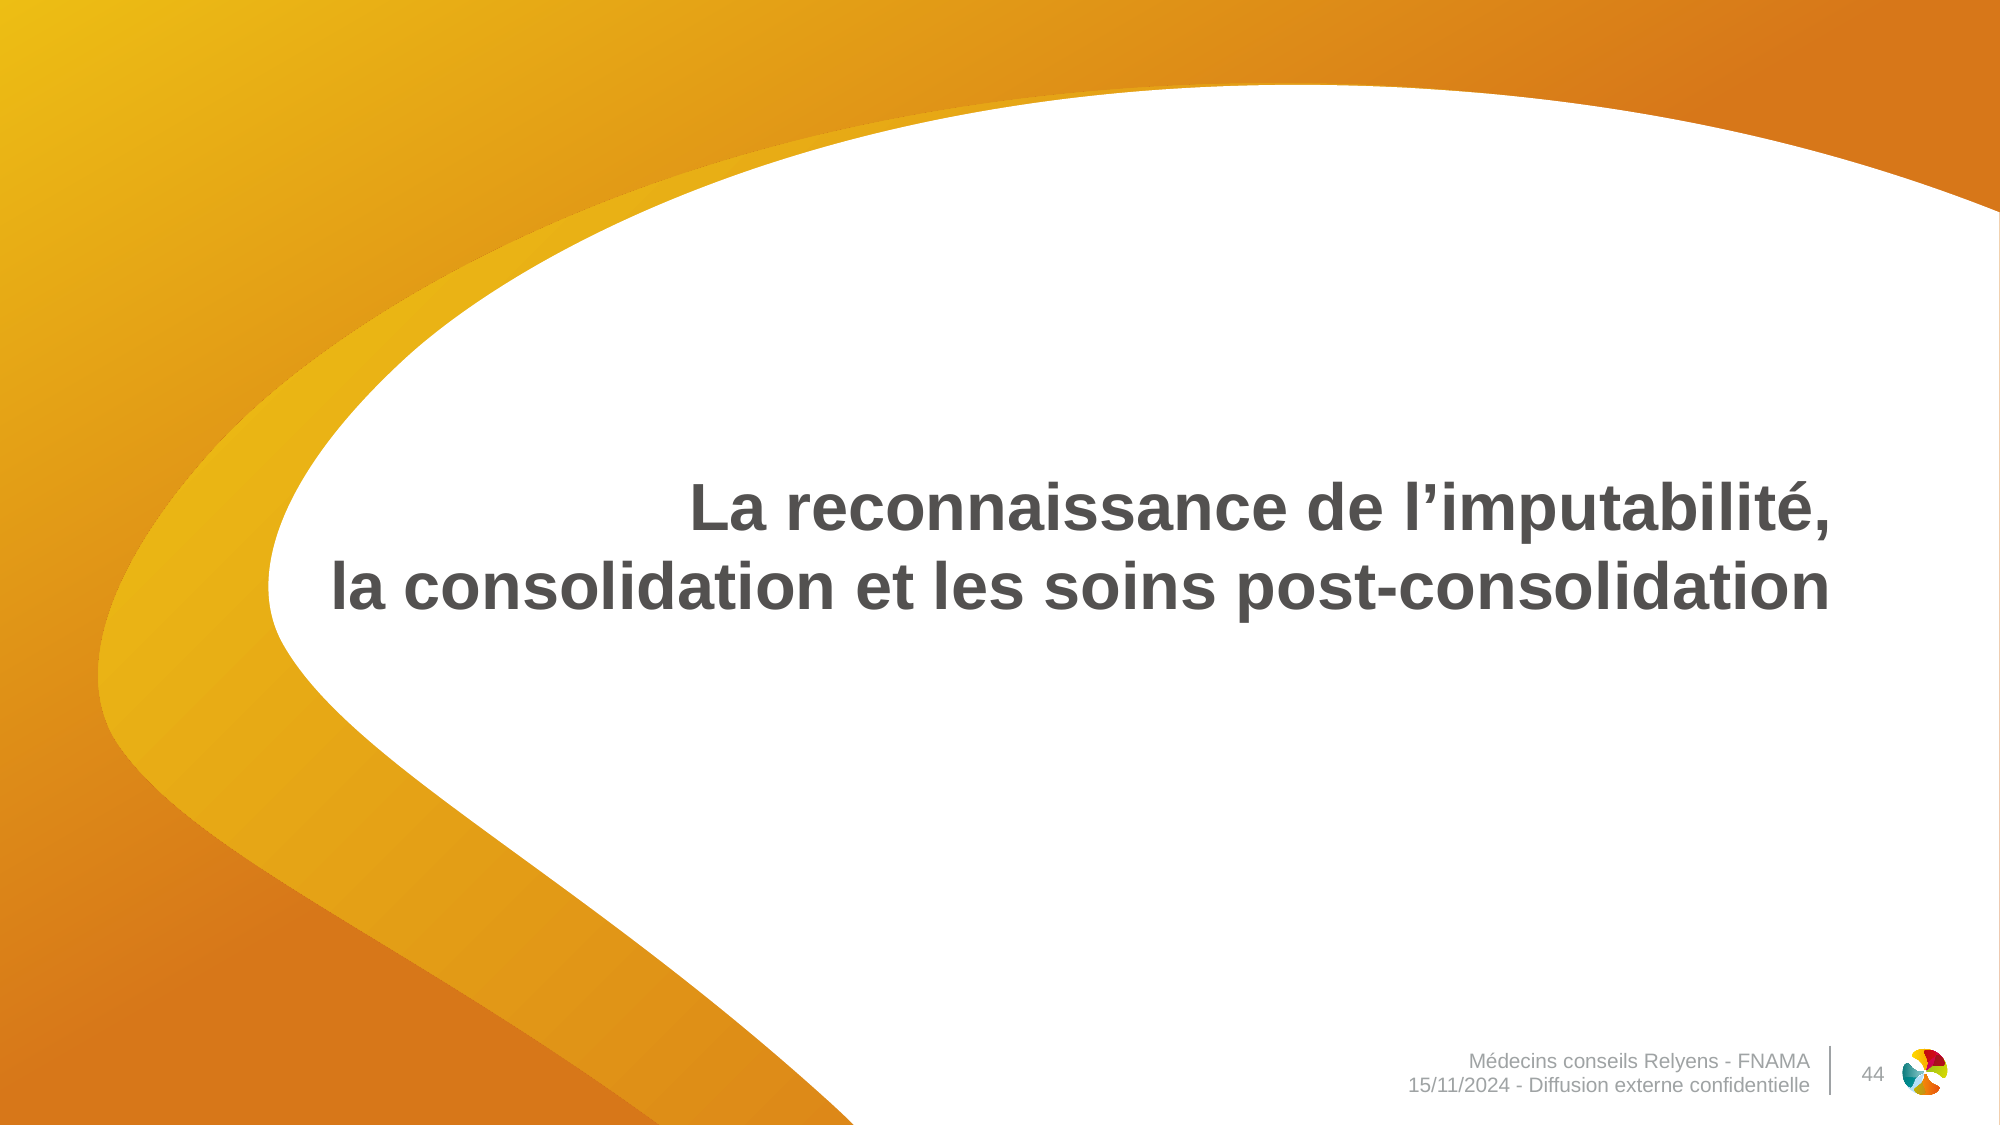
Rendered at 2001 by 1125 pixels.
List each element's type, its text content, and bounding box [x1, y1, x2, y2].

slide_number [1312, 1072, 1825, 1097]
title La reconnaissance de l’imputabilité, la consolidation et les soins post-consolidation [286, 455, 1849, 742]
footer Médecins conseils Relyens - FNAMA [1313, 1048, 1825, 1072]
slide_number 44 [1836, 1042, 1900, 1103]
